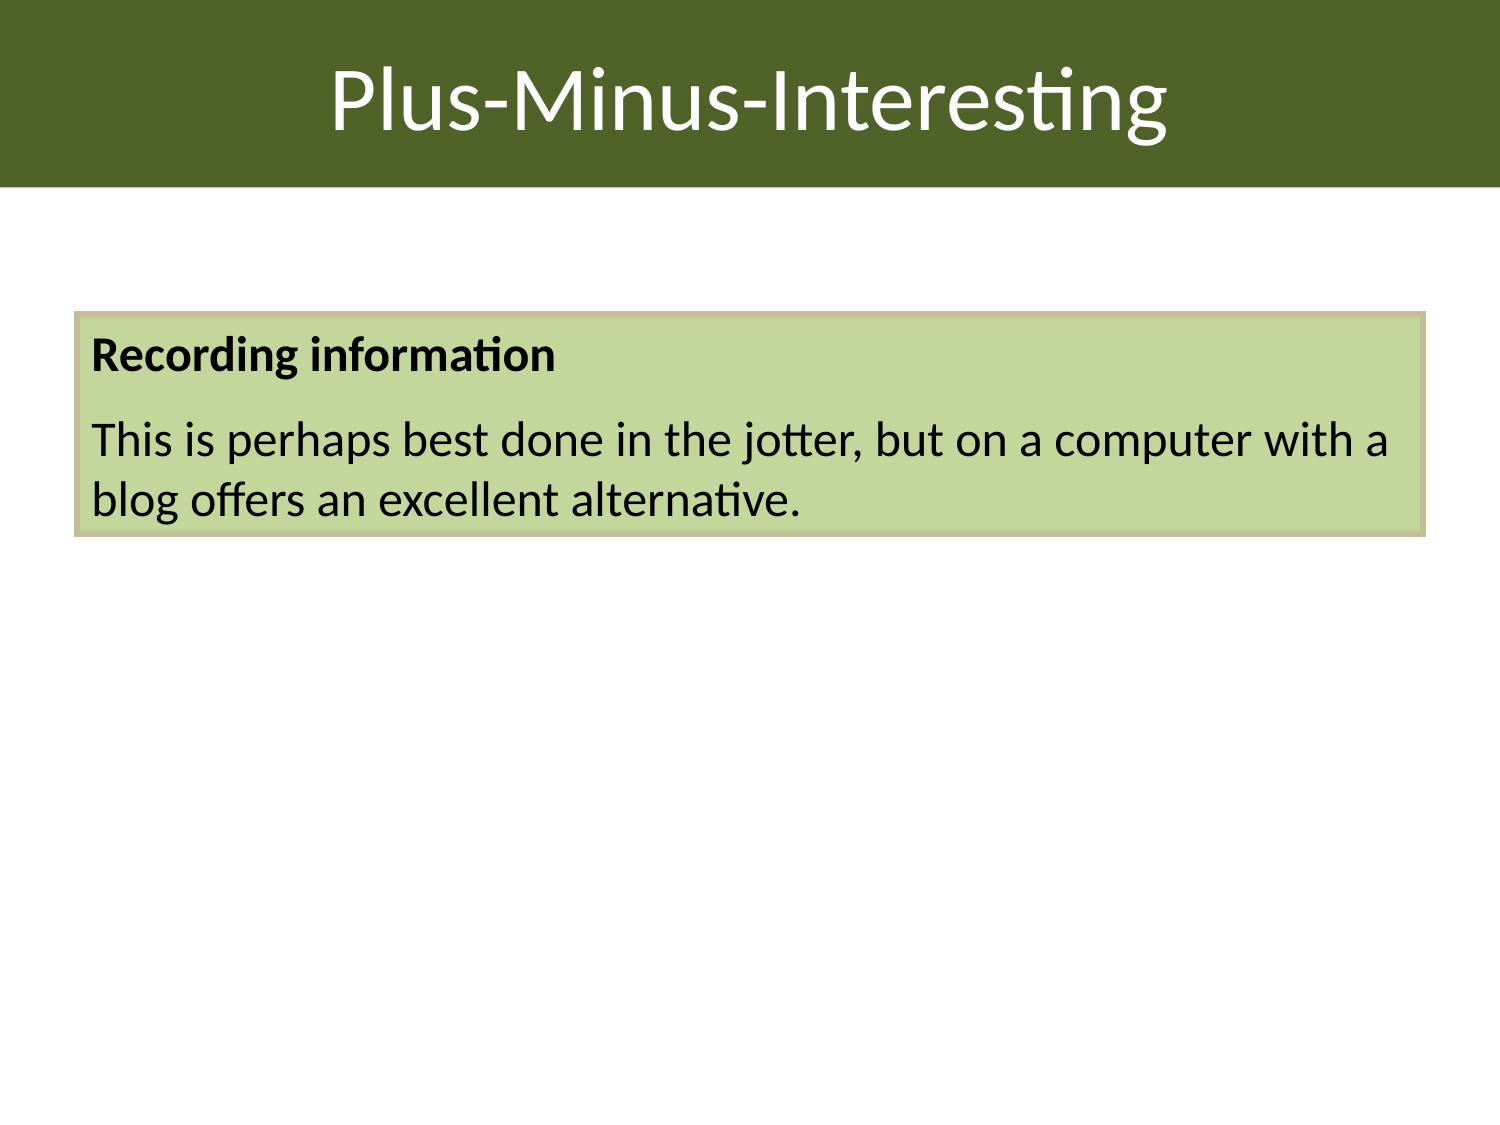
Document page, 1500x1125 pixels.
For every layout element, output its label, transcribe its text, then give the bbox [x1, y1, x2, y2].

text_box Recording information This is perhaps best done in the jotter, but on a computer with a blog offers an excellent alternative. [76, 314, 1424, 535]
text_box Plus-Minus-Interesting [0, 0, 1500, 188]
